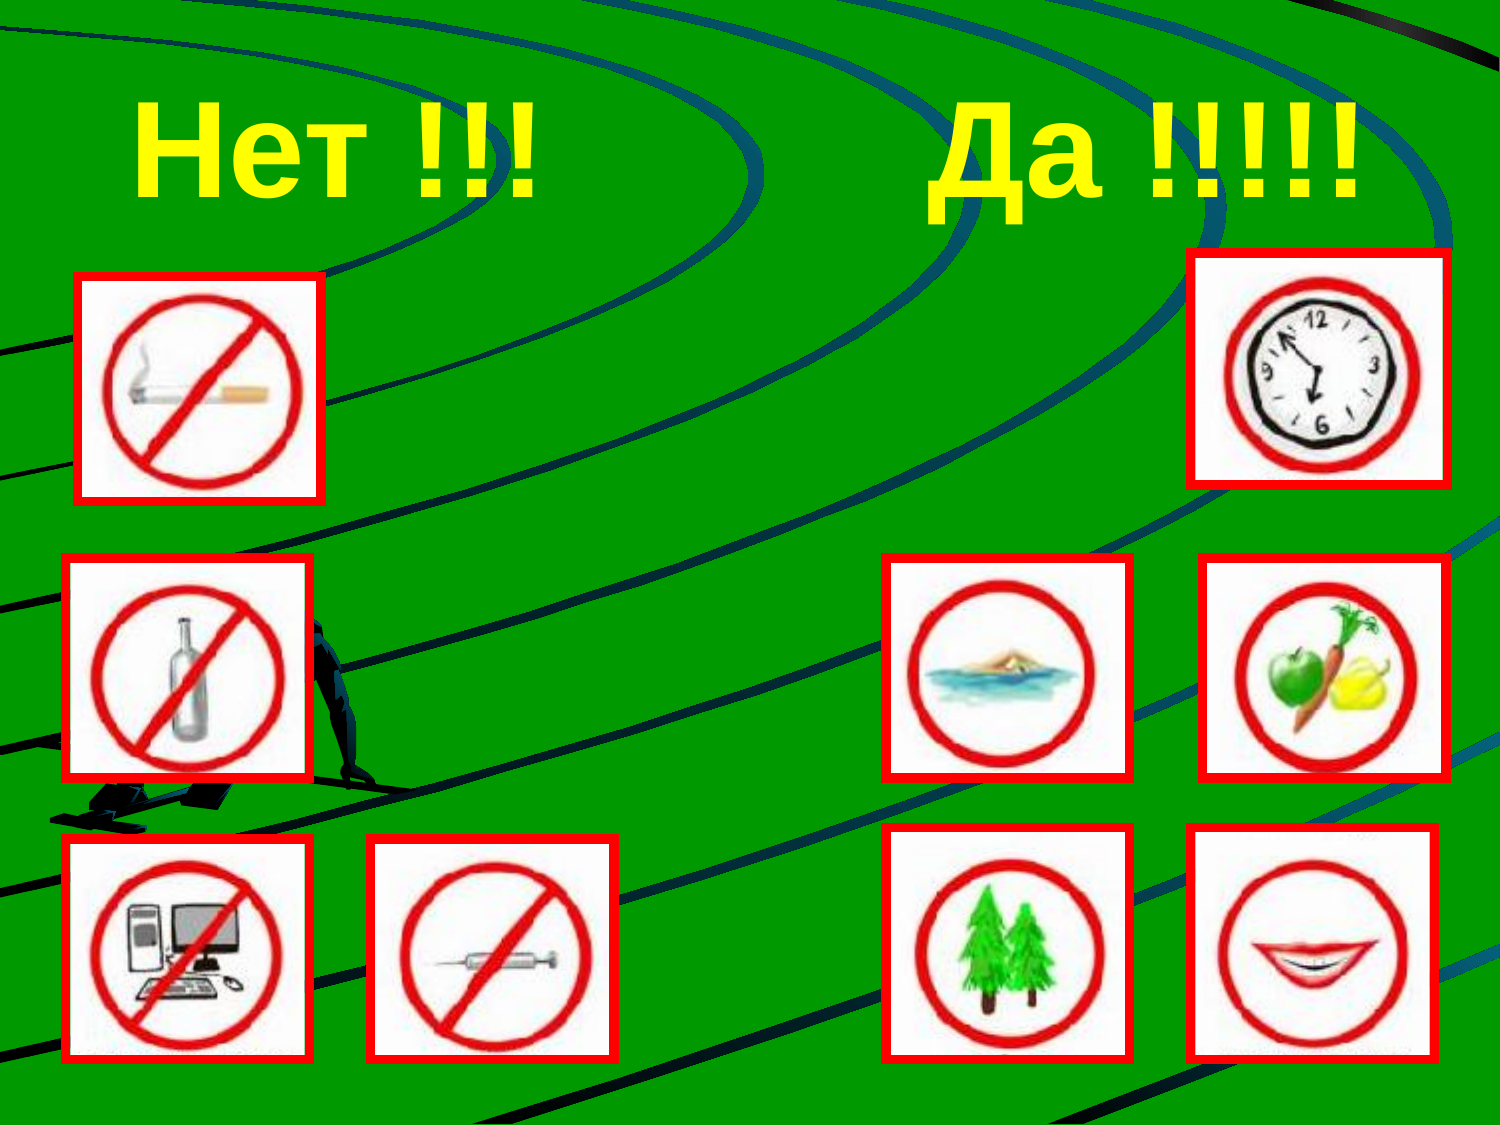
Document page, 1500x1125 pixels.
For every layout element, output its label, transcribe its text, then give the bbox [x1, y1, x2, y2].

picture [70, 843, 305, 1055]
picture [70, 562, 305, 774]
title Нет !!! Да !!!!! [74, 25, 1426, 233]
picture [374, 843, 610, 1055]
picture [890, 831, 1126, 1055]
picture [1195, 257, 1443, 481]
picture [1206, 562, 1442, 774]
picture [890, 562, 1126, 774]
picture [81, 281, 317, 498]
picture [1195, 831, 1430, 1055]
